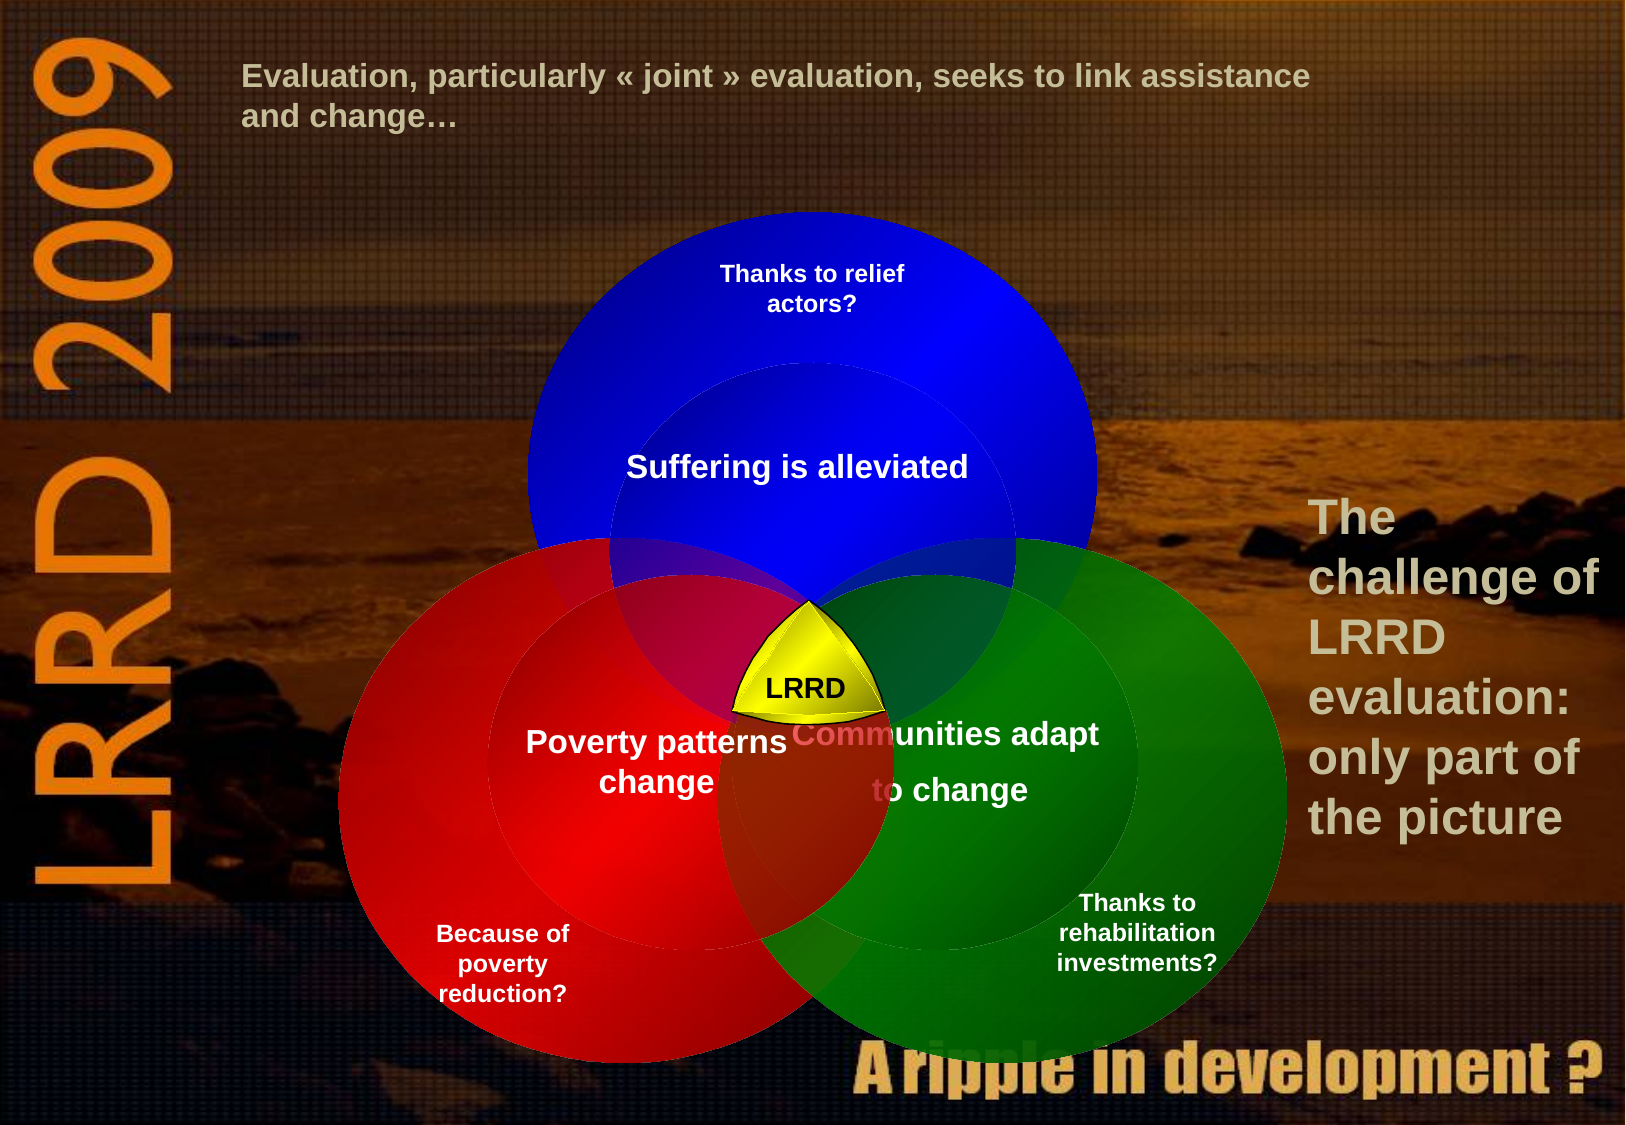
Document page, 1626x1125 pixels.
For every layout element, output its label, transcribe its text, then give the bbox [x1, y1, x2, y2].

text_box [601, 362, 1016, 573]
text_box Evaluation, particularly « joint » evaluation, seeks to link assistance and change… [226, 46, 1356, 142]
text_box The challenge of LRRD evaluation: only part of the picture [1292, 476, 1625, 852]
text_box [717, 599, 935, 725]
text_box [460, 574, 894, 951]
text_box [527, 212, 1098, 535]
picture [0, 0, 1626, 1125]
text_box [338, 537, 712, 1063]
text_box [894, 574, 1147, 951]
text_box [109, 128, 473, 175]
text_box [717, 537, 1287, 1063]
